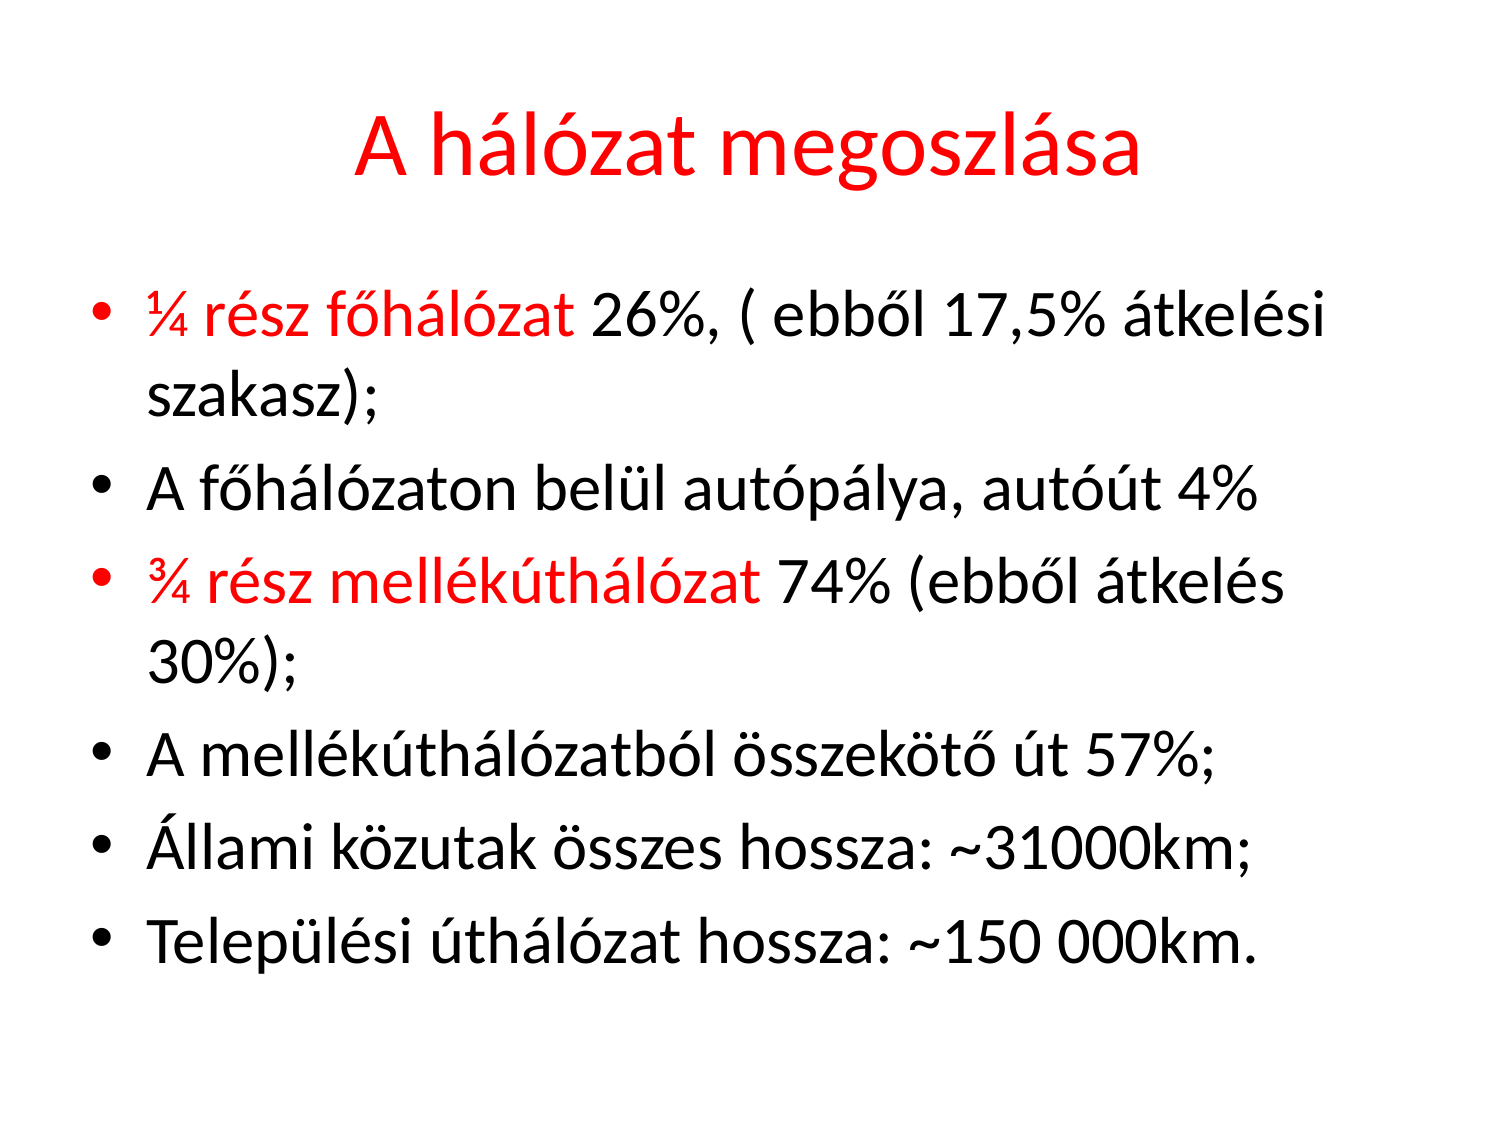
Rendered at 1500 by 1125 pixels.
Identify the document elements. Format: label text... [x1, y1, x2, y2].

title A hálózat megoszlása [75, 45, 1425, 233]
list ¼ rész főhálózat 26%, ( ebből 17,5% átkelési szakasz); A főhálózaton belül autópálya, autóút 4% ¾ rész mellékúthálózat 74% (ebből átkelés 30%); A mellékúthálózatból összekötő út 57%; Állami közutak összes hossza: ~31000km; Települési úthálózat hossza: ~150 000km. [75, 262, 1425, 1005]
